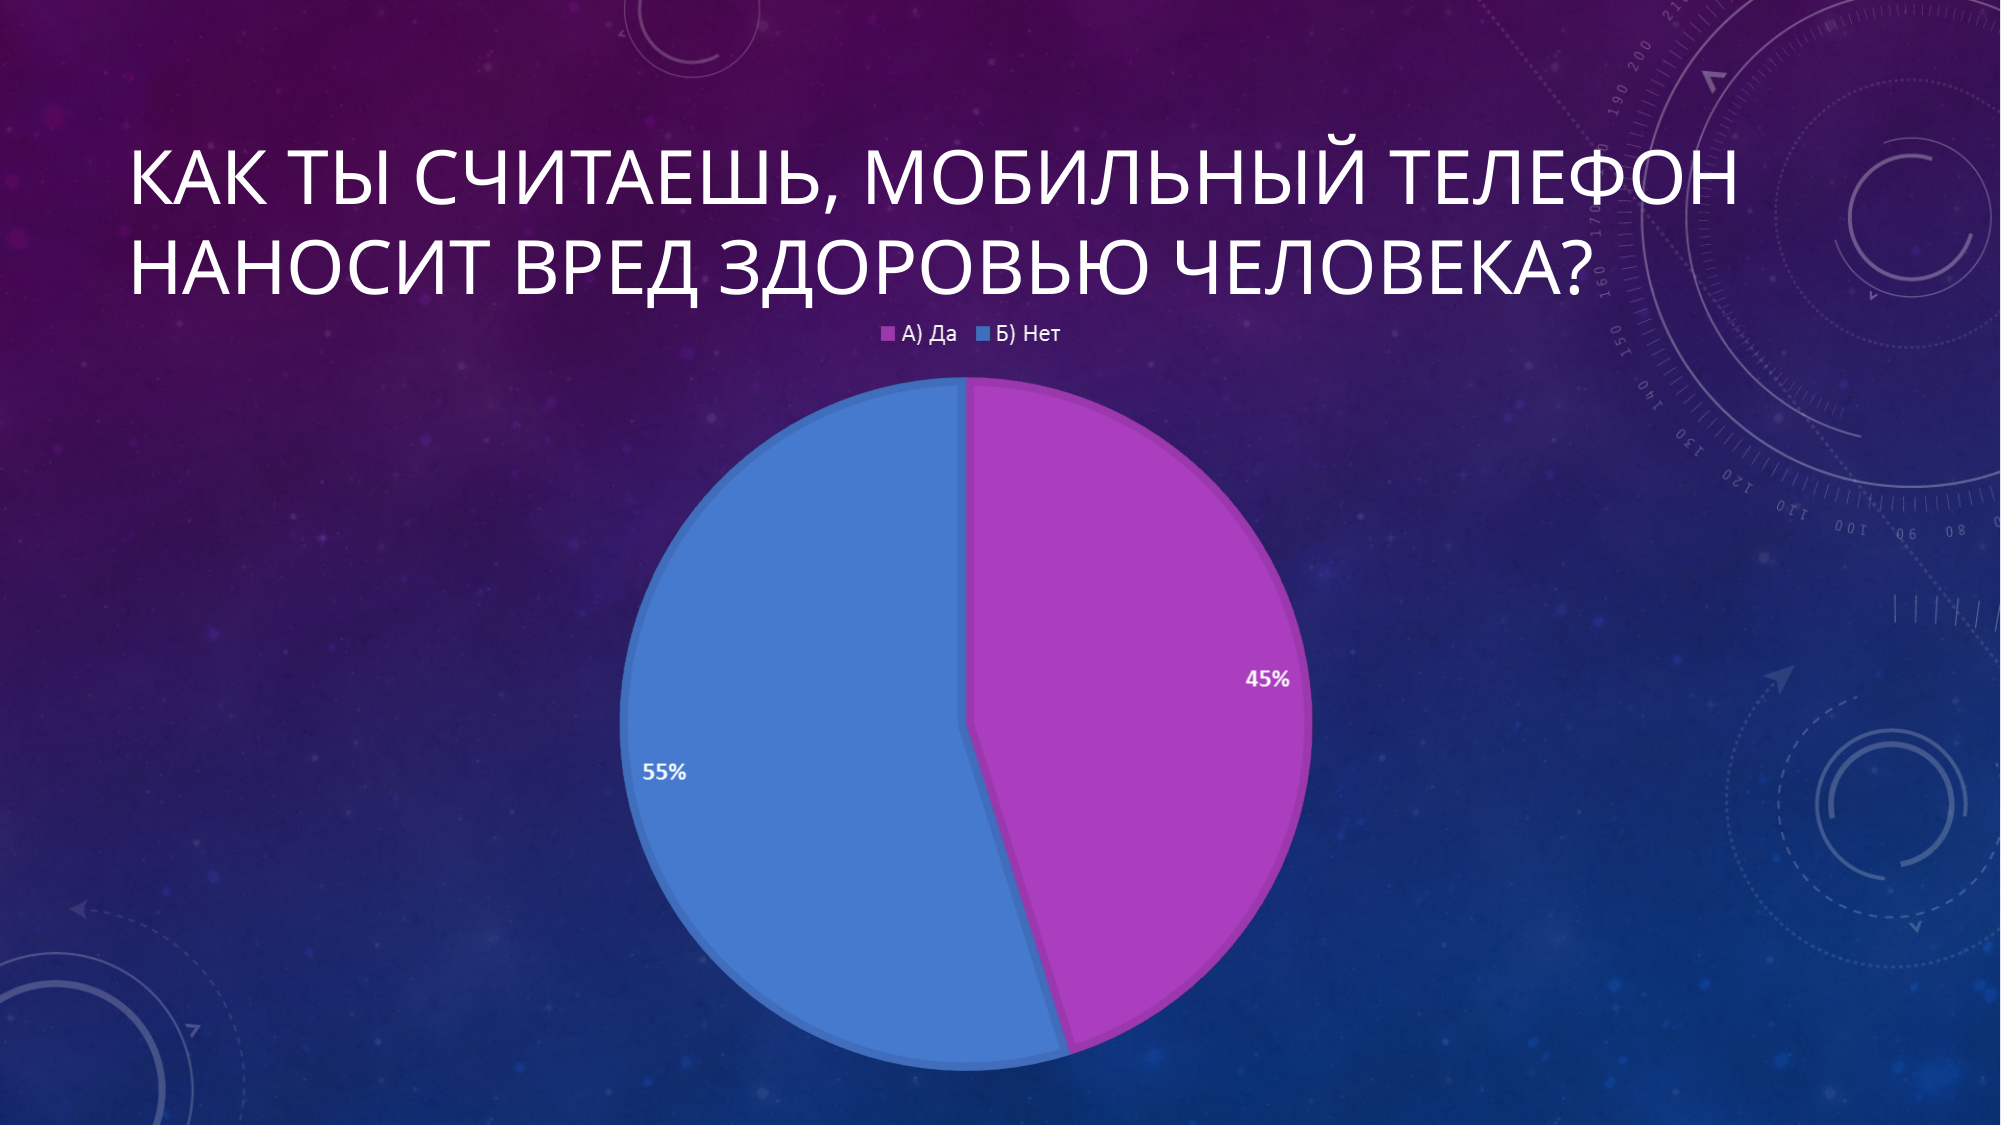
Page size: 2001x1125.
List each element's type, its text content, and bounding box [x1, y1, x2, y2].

chart [112, 317, 1775, 1111]
title Как ты считаешь, мобильный телефон наносит вред здоровью человека? [112, 99, 1775, 317]
picture [0, 0, 2001, 1125]
